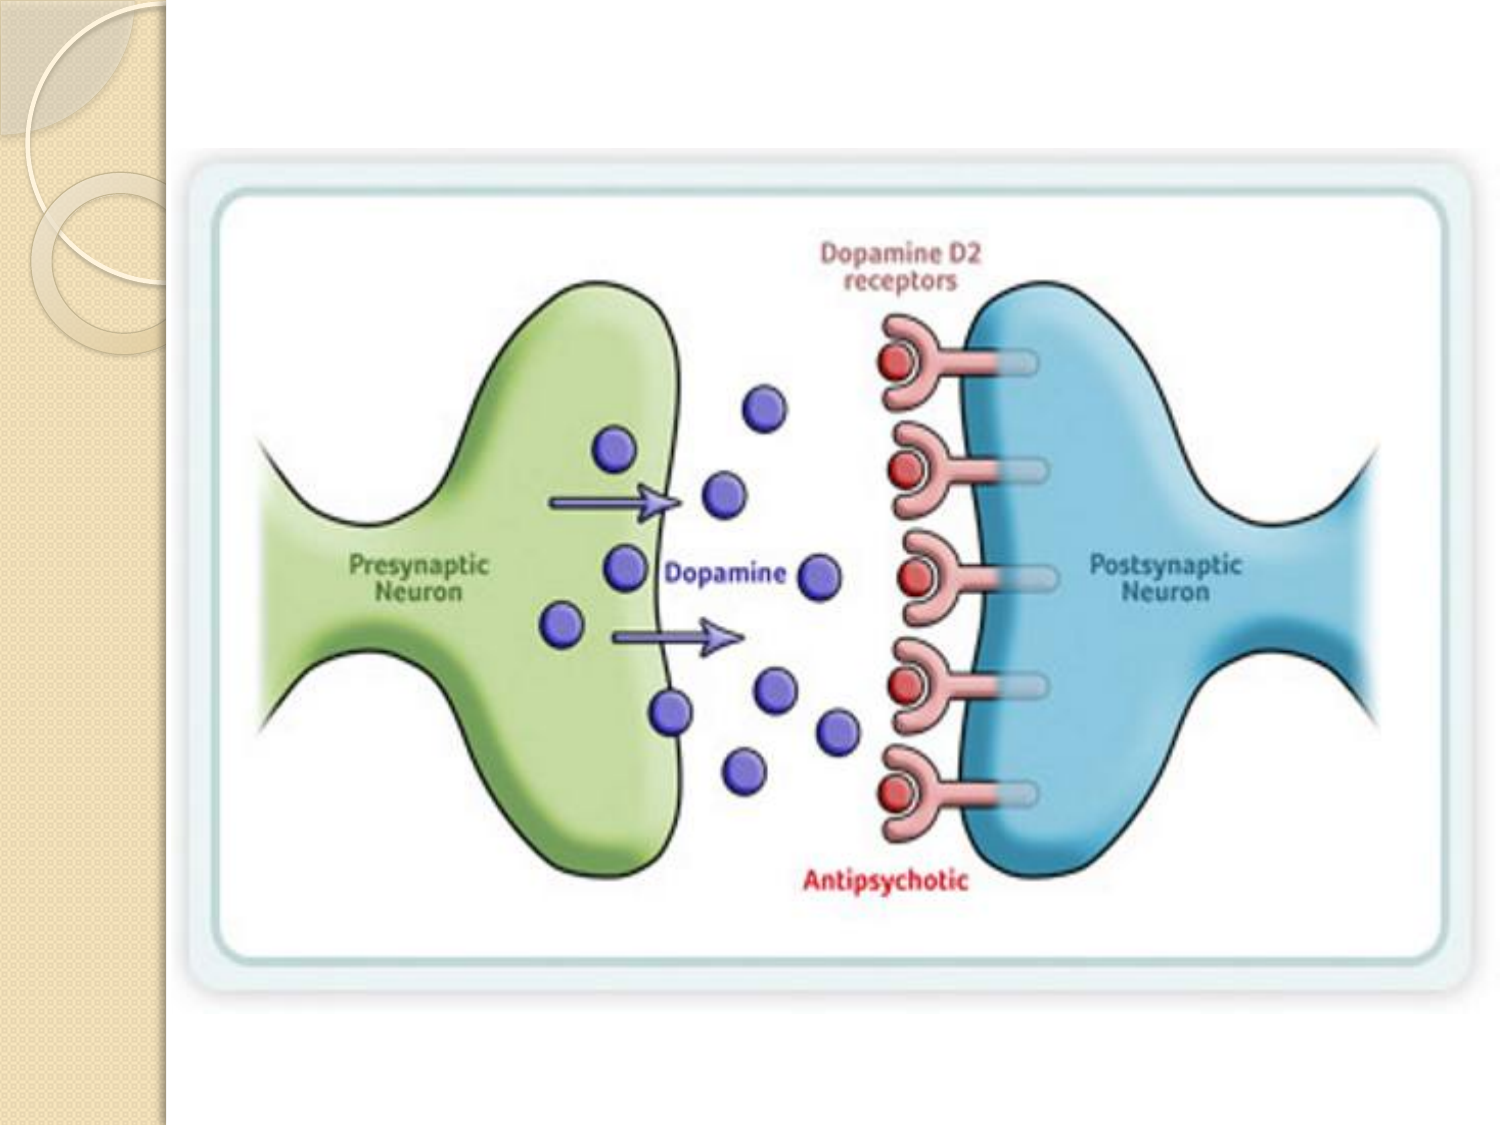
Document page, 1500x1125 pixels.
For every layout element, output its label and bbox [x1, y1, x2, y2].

list [170, 148, 1500, 1014]
